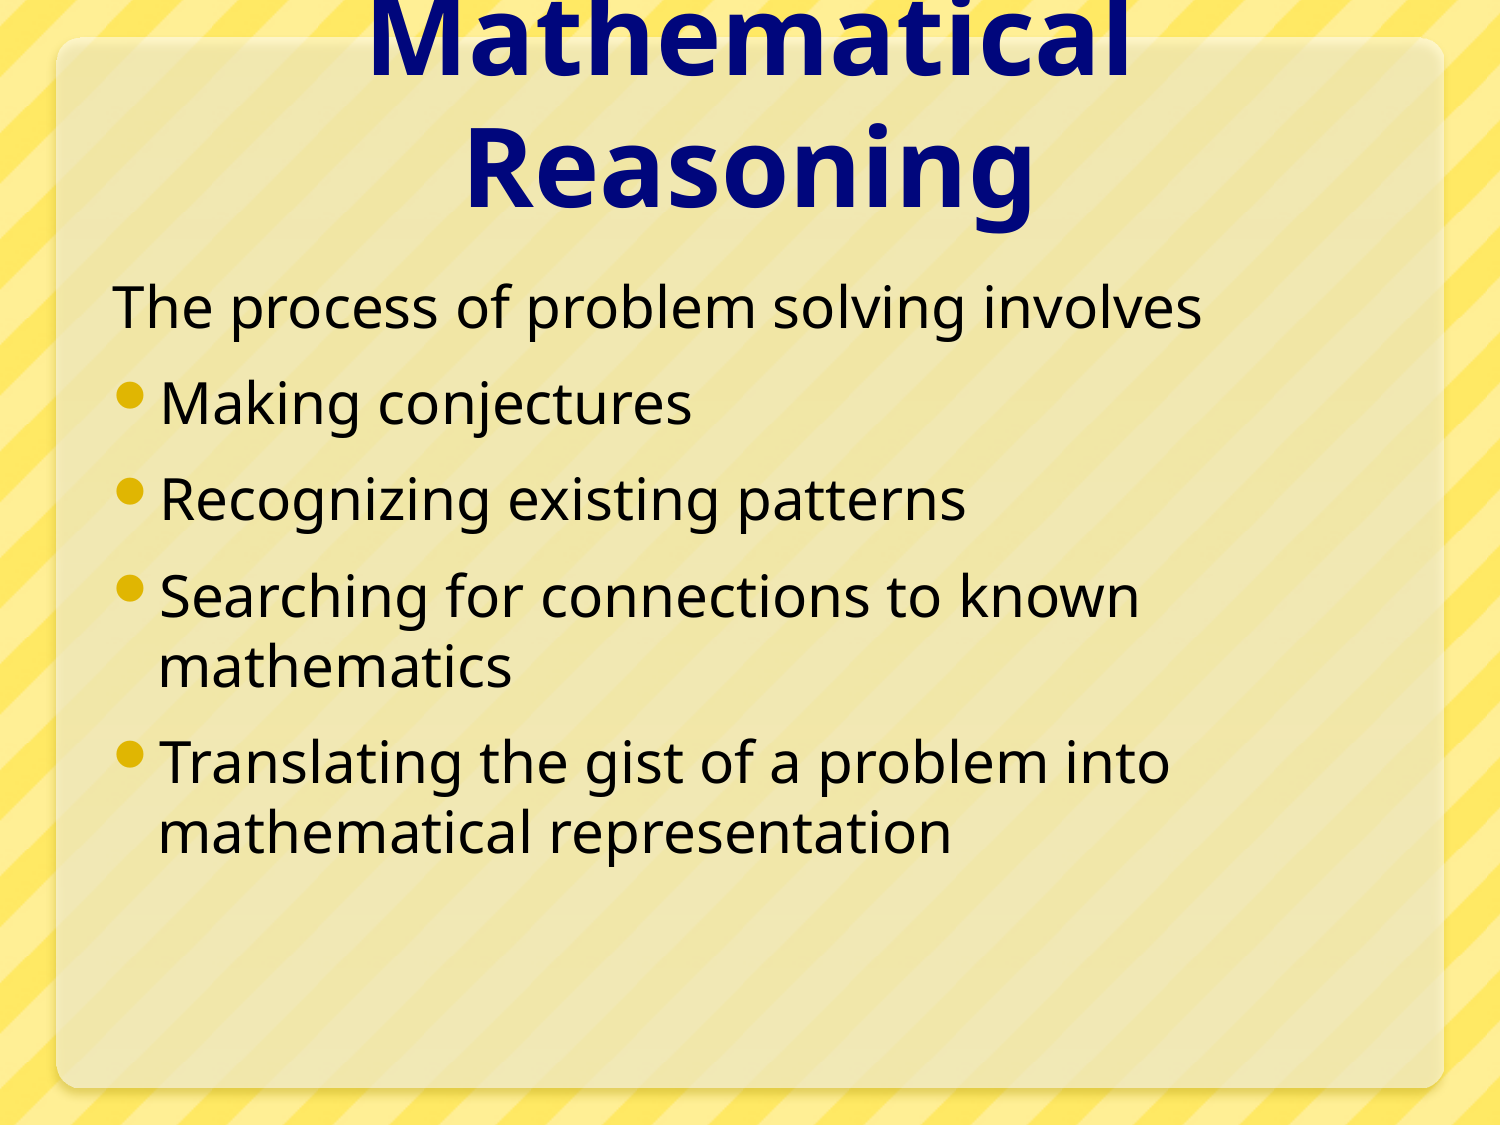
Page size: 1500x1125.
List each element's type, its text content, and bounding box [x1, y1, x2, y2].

title Mathematical Reasoning [75, 50, 1425, 238]
list The process of problem solving involves Making conjectures Recognizing existing patterns Searching for connections to known mathematics Translating the gist of a problem into mathematical representation [75, 262, 1425, 1005]
